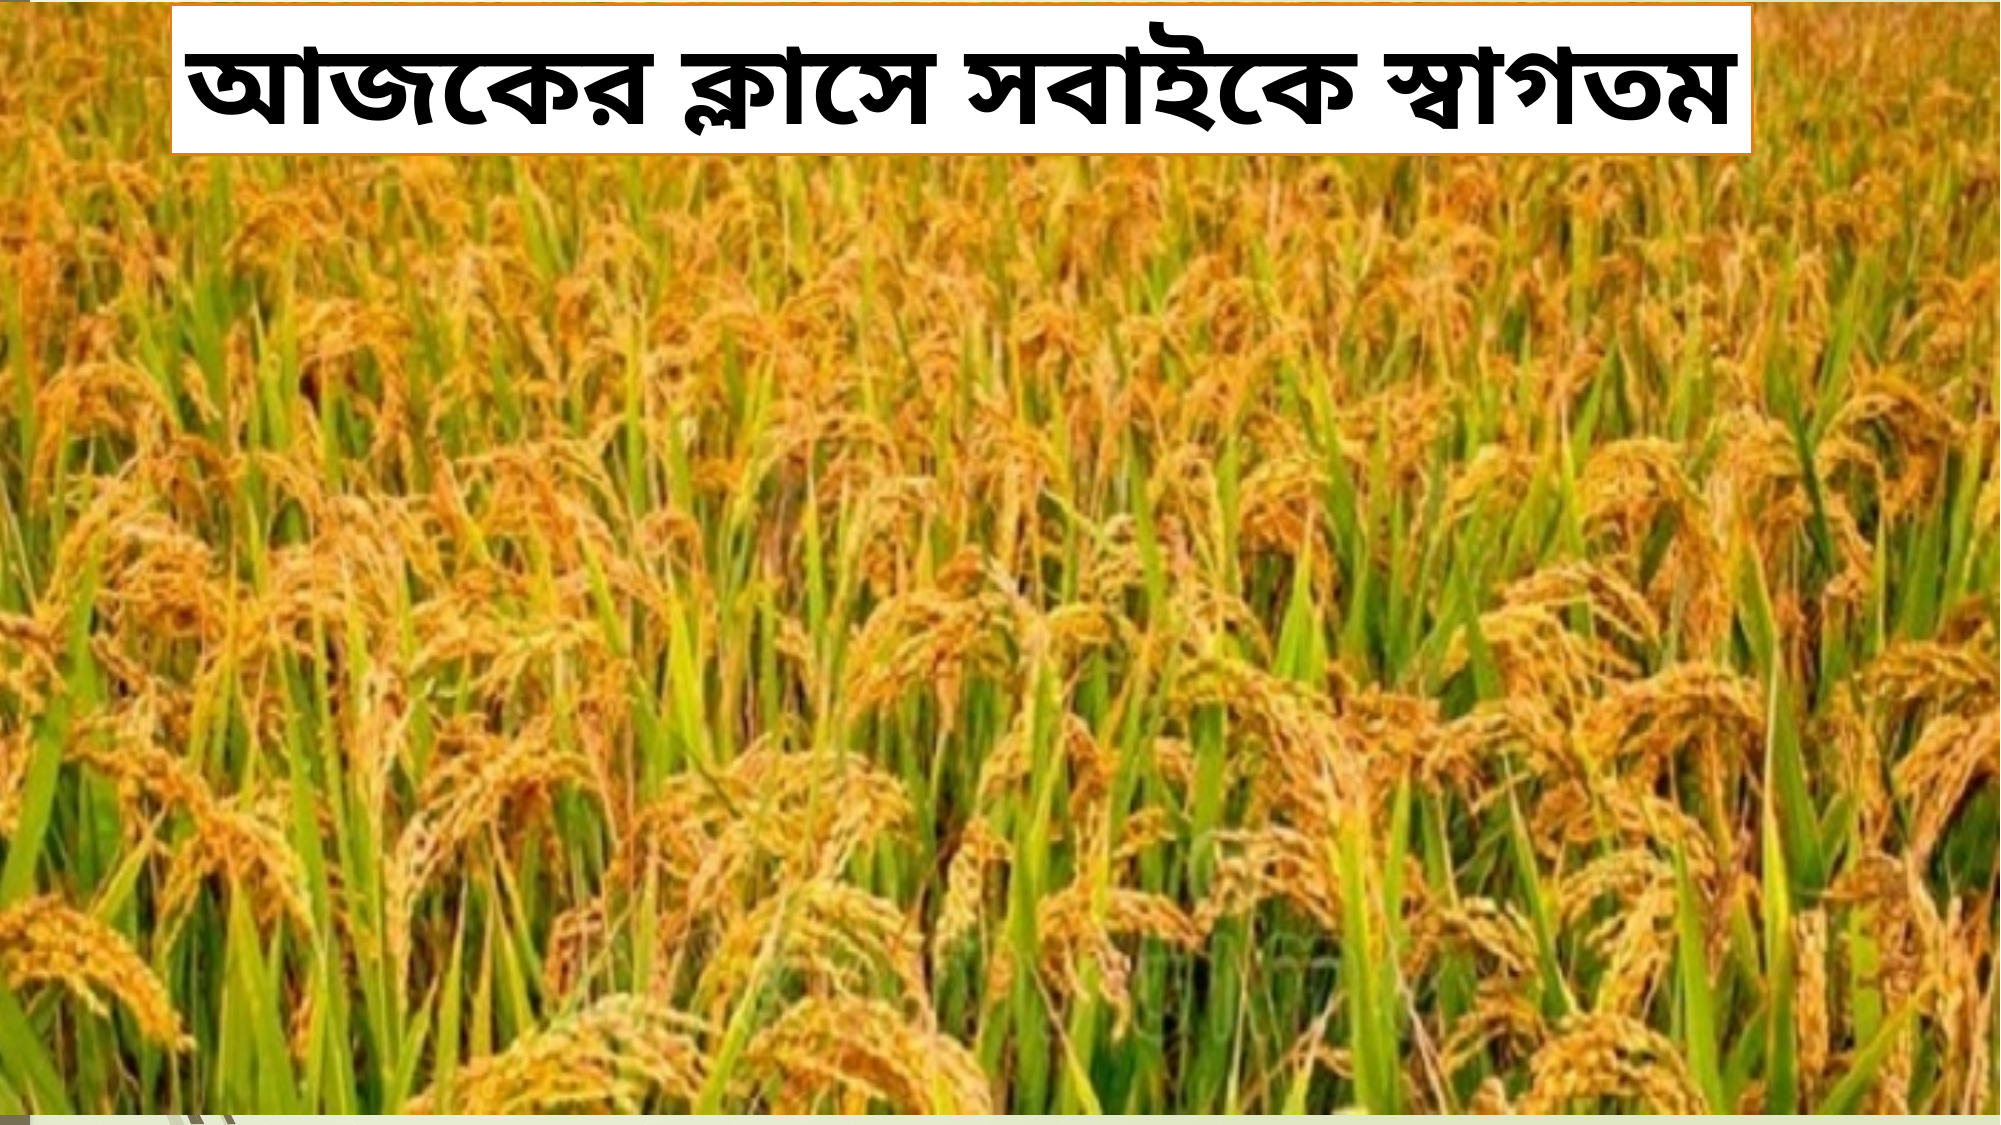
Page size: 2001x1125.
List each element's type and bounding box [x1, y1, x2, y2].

text_box [0, 2, 2000, 1116]
